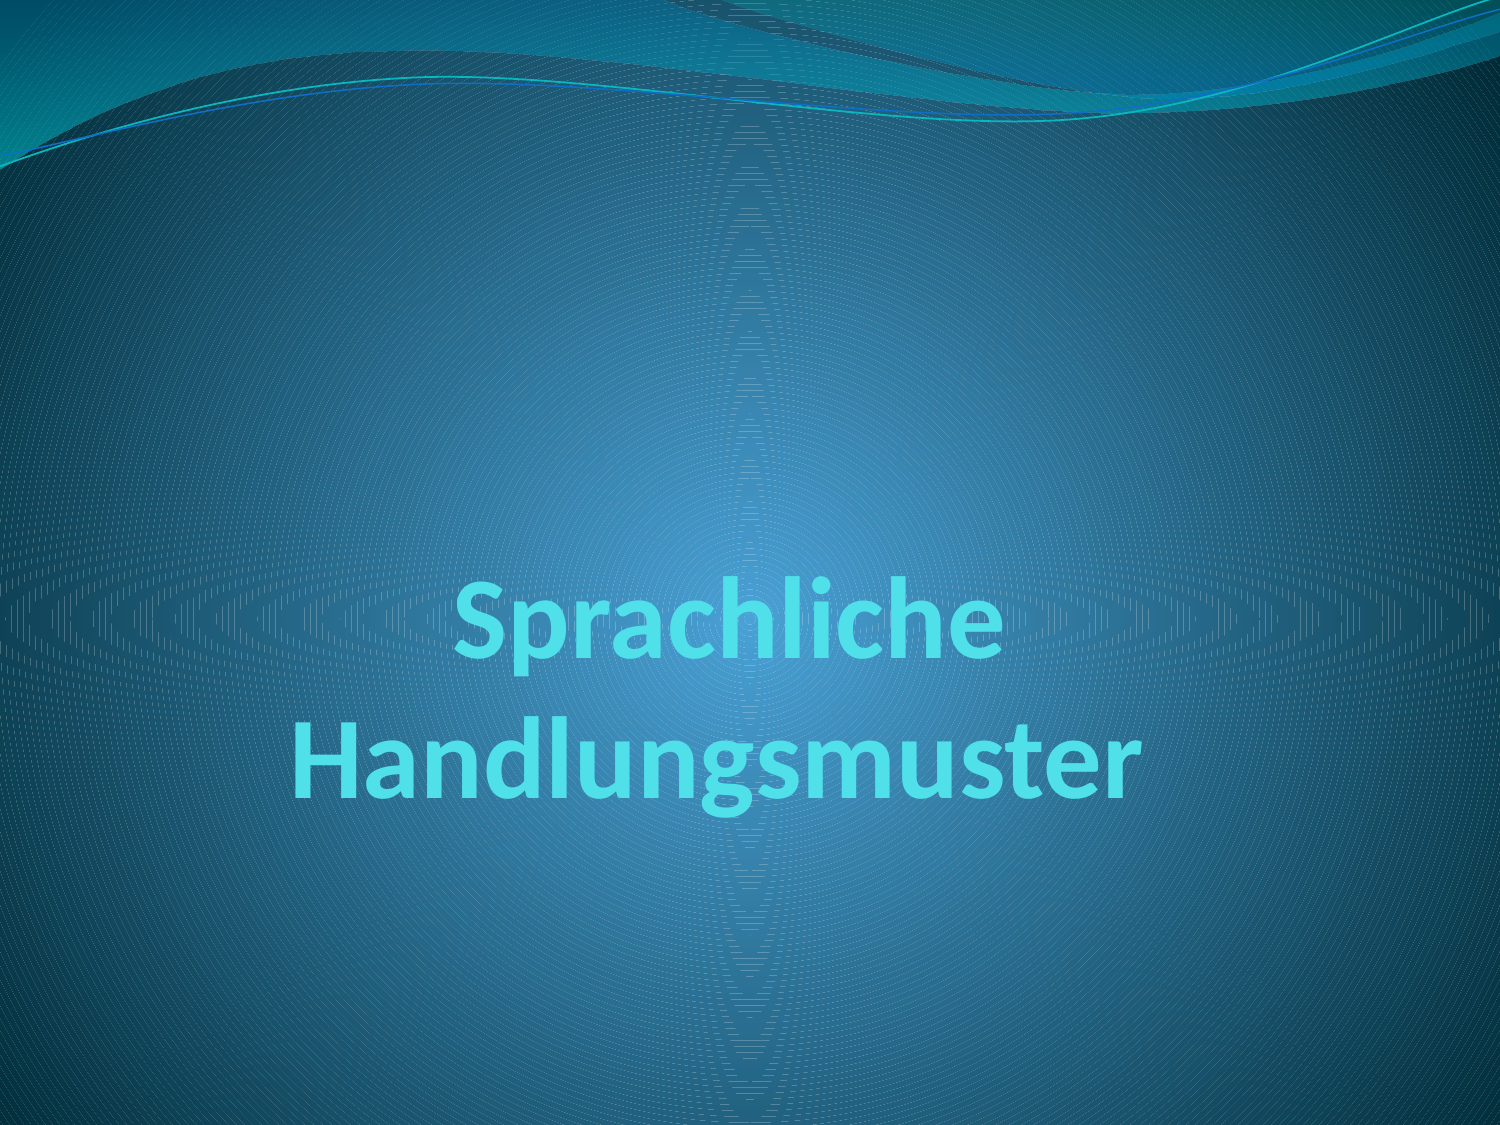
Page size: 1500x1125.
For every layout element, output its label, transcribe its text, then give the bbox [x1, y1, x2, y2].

title Sprachliche Handlungsmuster [87, 224, 1376, 823]
